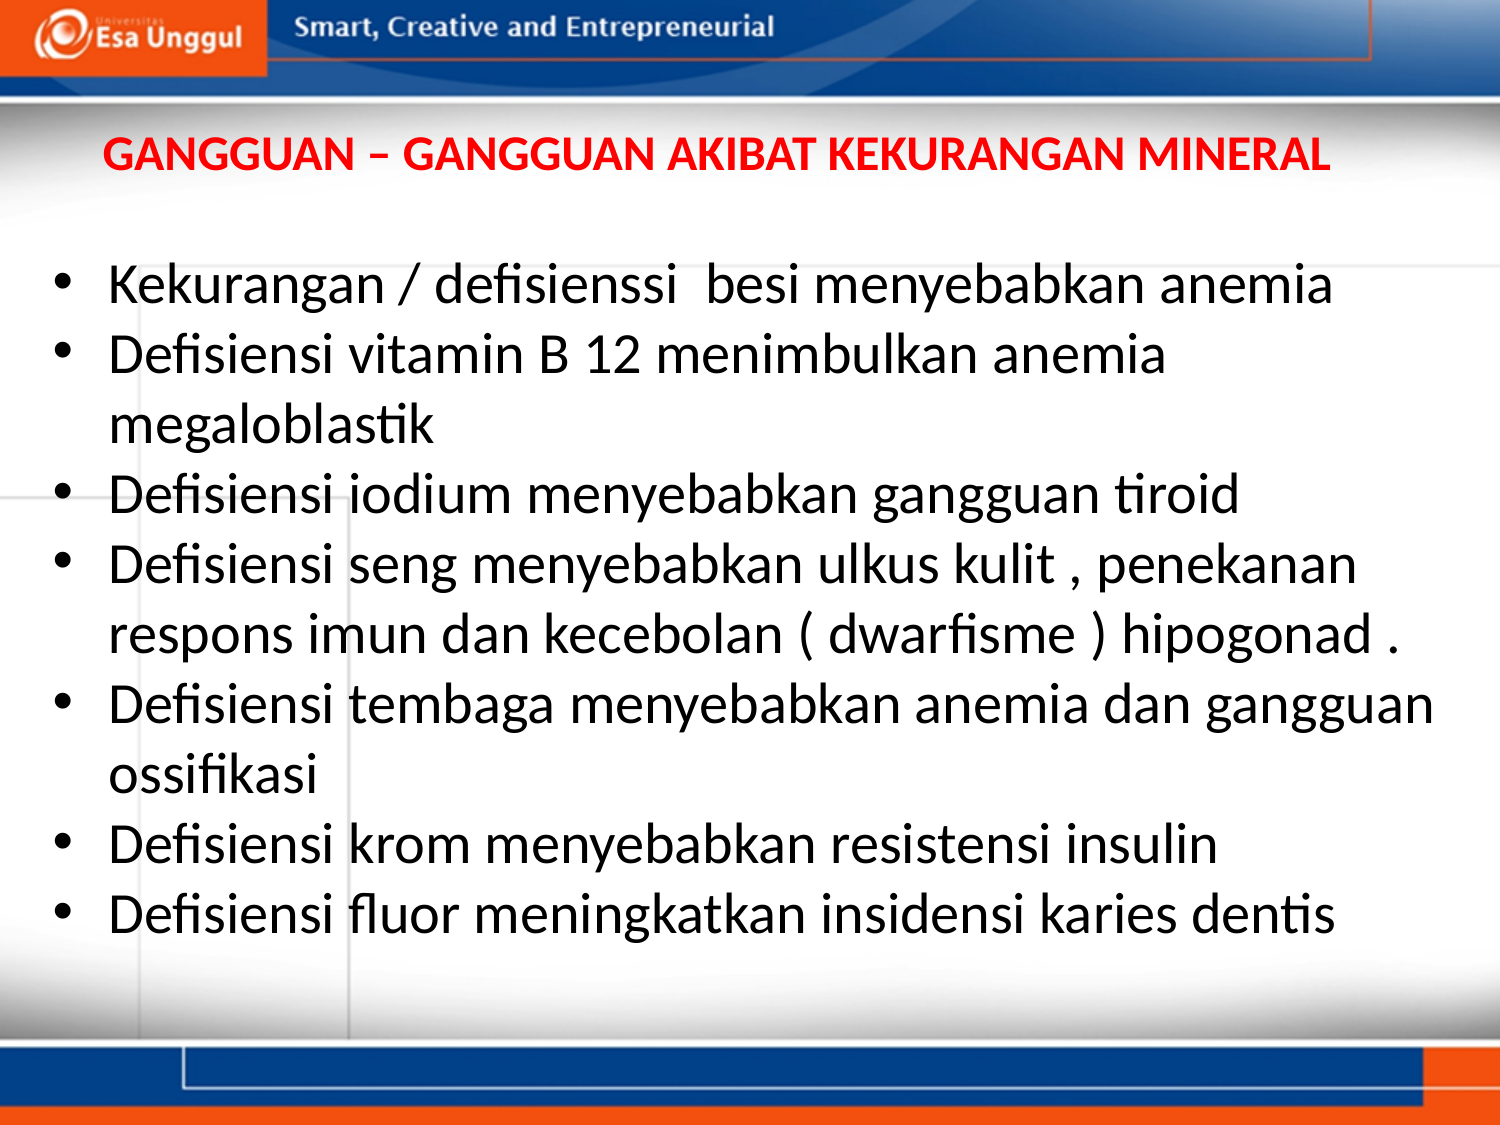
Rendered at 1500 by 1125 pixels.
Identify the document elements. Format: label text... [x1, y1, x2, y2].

picture [0, 0, 1500, 1125]
title GANGGUAN – GANGGUAN AKIBAT KEKURANGAN MINERAL [87, 87, 1438, 213]
list Kekurangan / defisienssi besi menyebabkan anemia Defisiensi vitamin B 12 menimbulkan anemia megaloblastik Defisiensi iodium menyebabkan gangguan tiroid Defisiensi seng menyebabkan ulkus kulit , penekanan respons imun dan kecebolan ( dwarfisme ) hipogonad . Defisiensi tembaga menyebabkan anemia dan gangguan ossifikasi Defisiensi krom menyebabkan resistensi insulin Defisiensi fluor meningkatkan insidensi karies dentis [37, 237, 1463, 1063]
